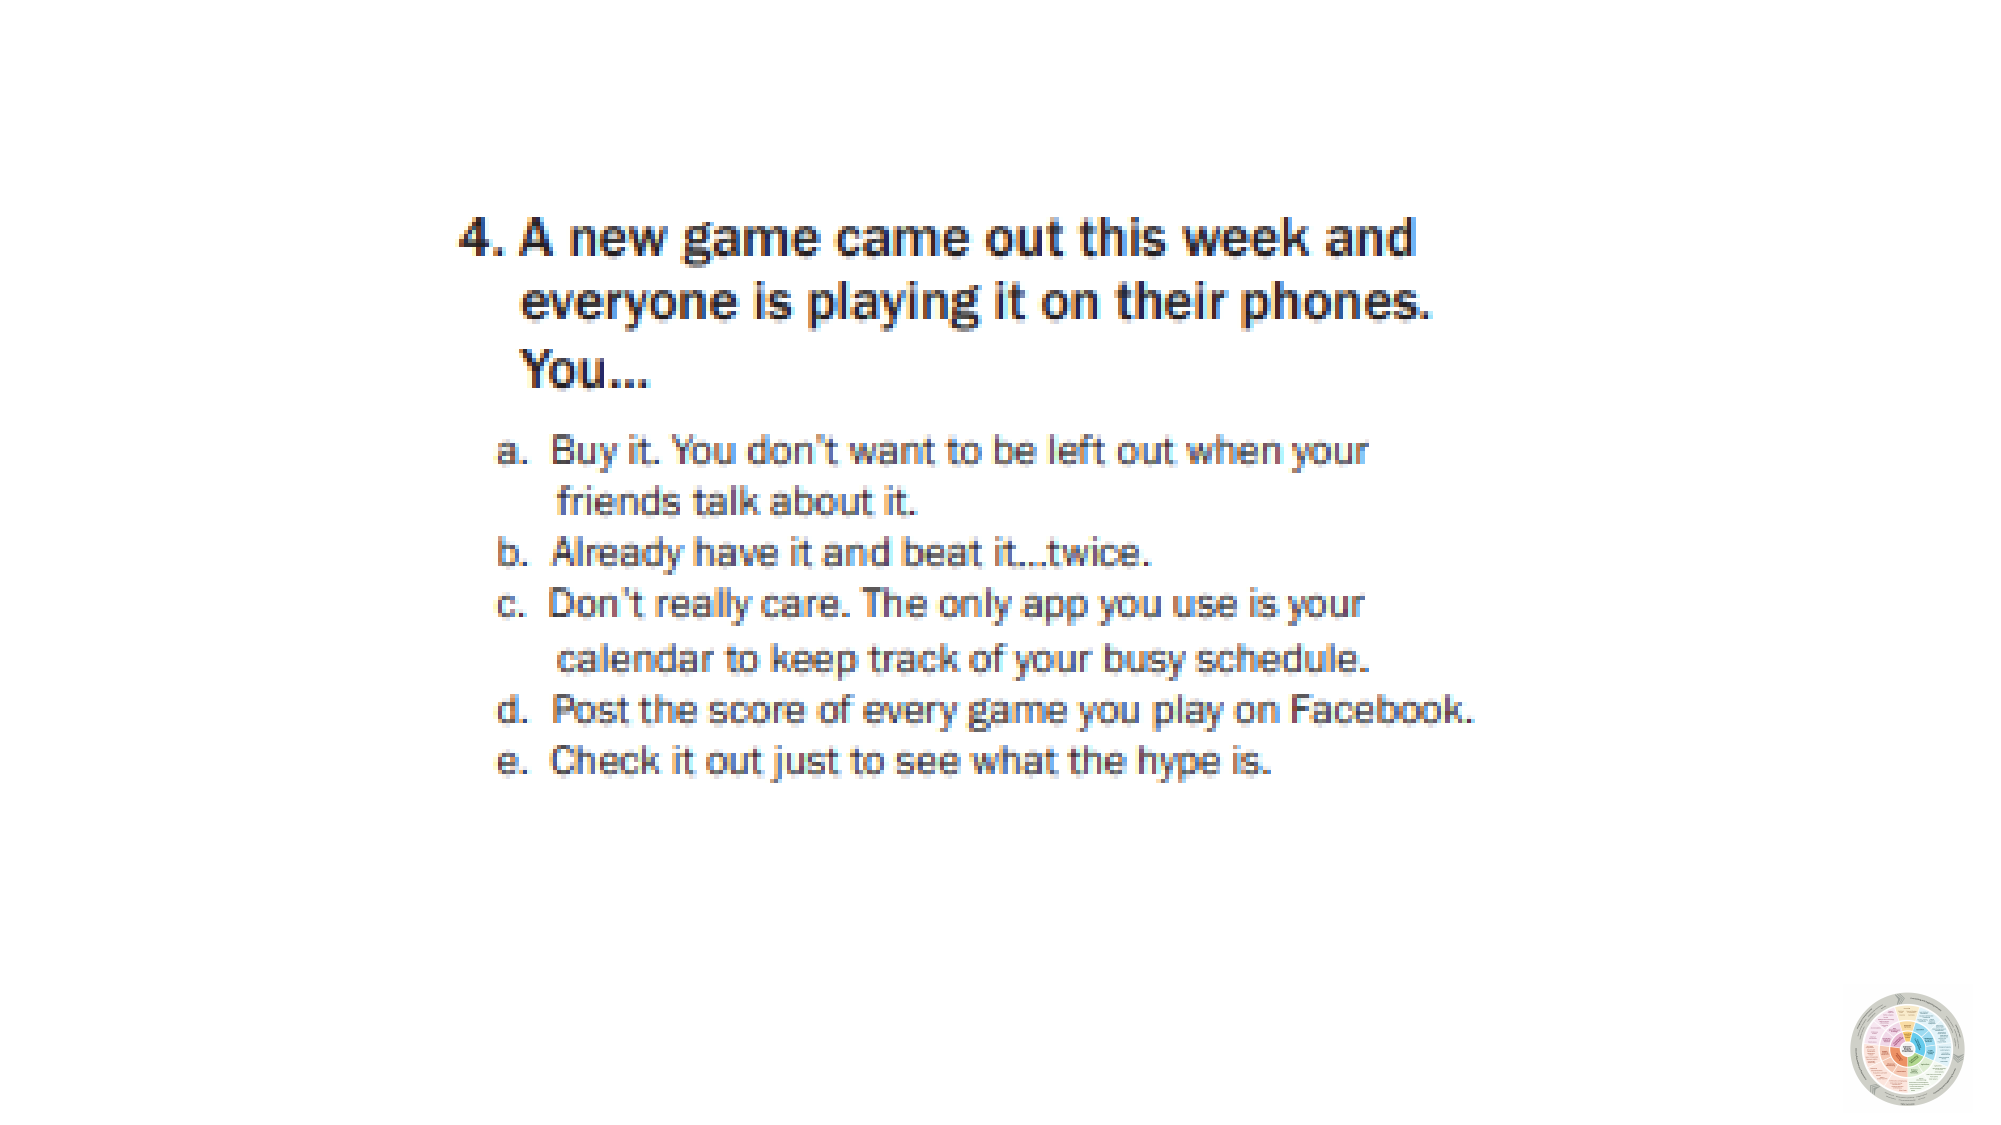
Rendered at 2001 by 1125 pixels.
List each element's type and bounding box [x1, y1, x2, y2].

picture [341, 181, 1516, 884]
picture [1843, 984, 1973, 1113]
